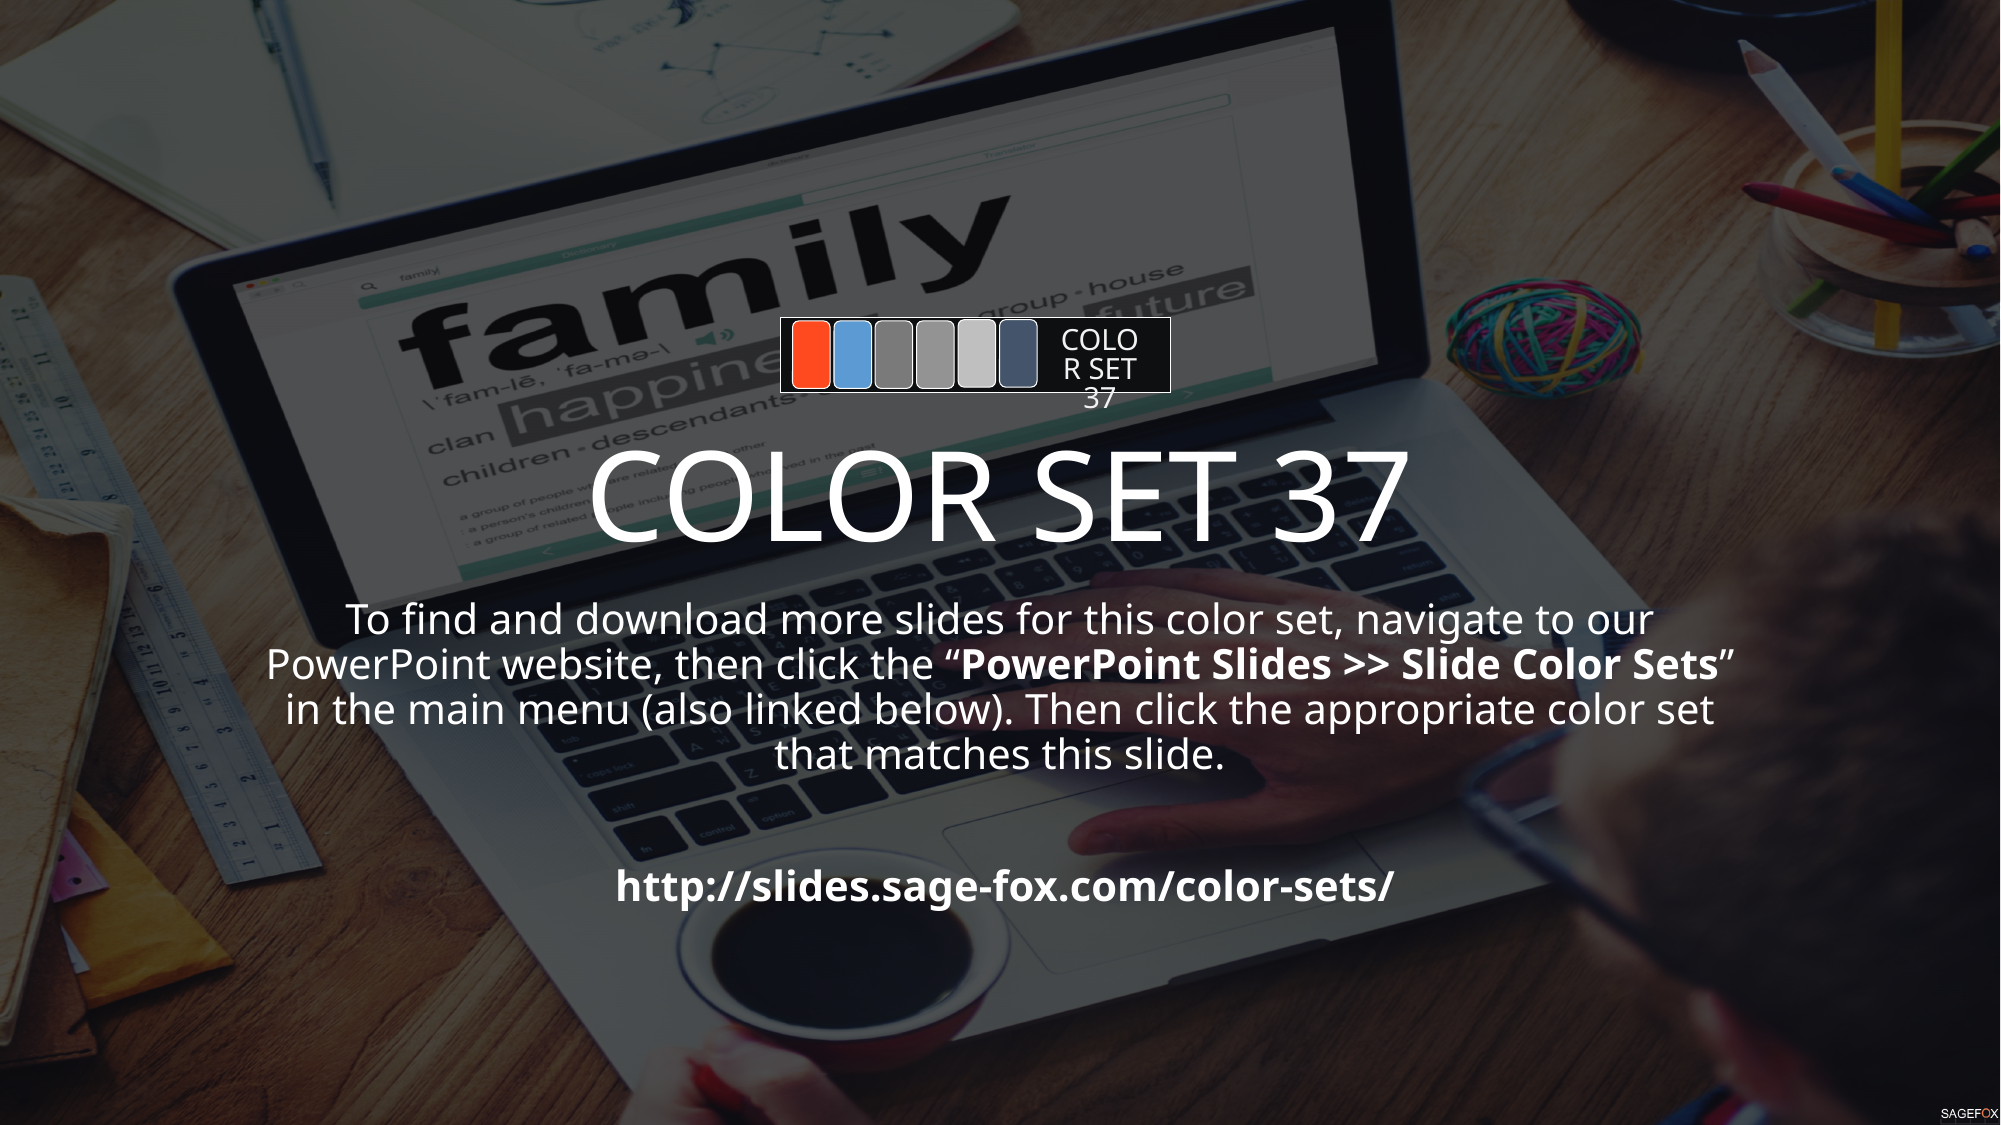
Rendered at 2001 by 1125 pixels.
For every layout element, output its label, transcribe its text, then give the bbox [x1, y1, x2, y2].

title COLOR SET 37 [249, 184, 1750, 576]
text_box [780, 317, 1171, 395]
picture [1940, 0, 2001, 1125]
subtitle To find and download more slides for this color set, navigate to our PowerPoint website, then click the “PowerPoint Slides >> Slide Color Sets” in the main menu (also linked below). Then click the appropriate color set that matches this slide. http://slides.sage-fox.com/color-sets/ [249, 590, 1750, 863]
